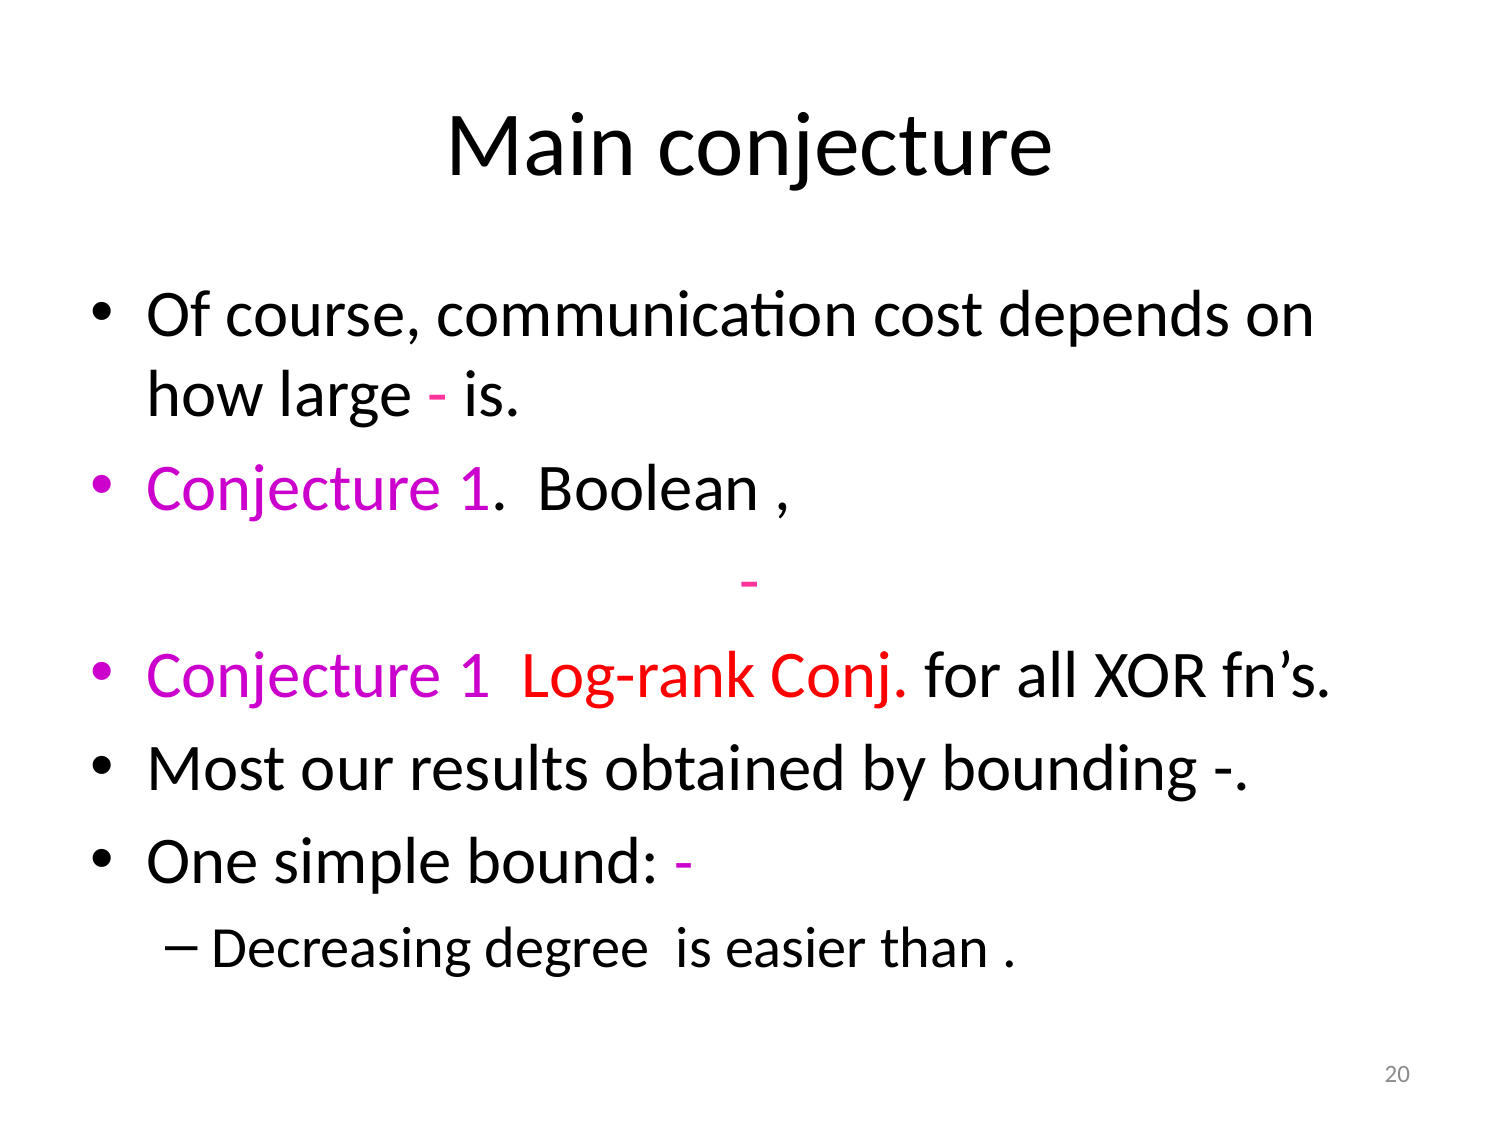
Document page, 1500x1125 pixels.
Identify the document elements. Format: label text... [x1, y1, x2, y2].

slide_number 20 [1074, 1042, 1425, 1103]
title Main conjecture [75, 45, 1425, 233]
